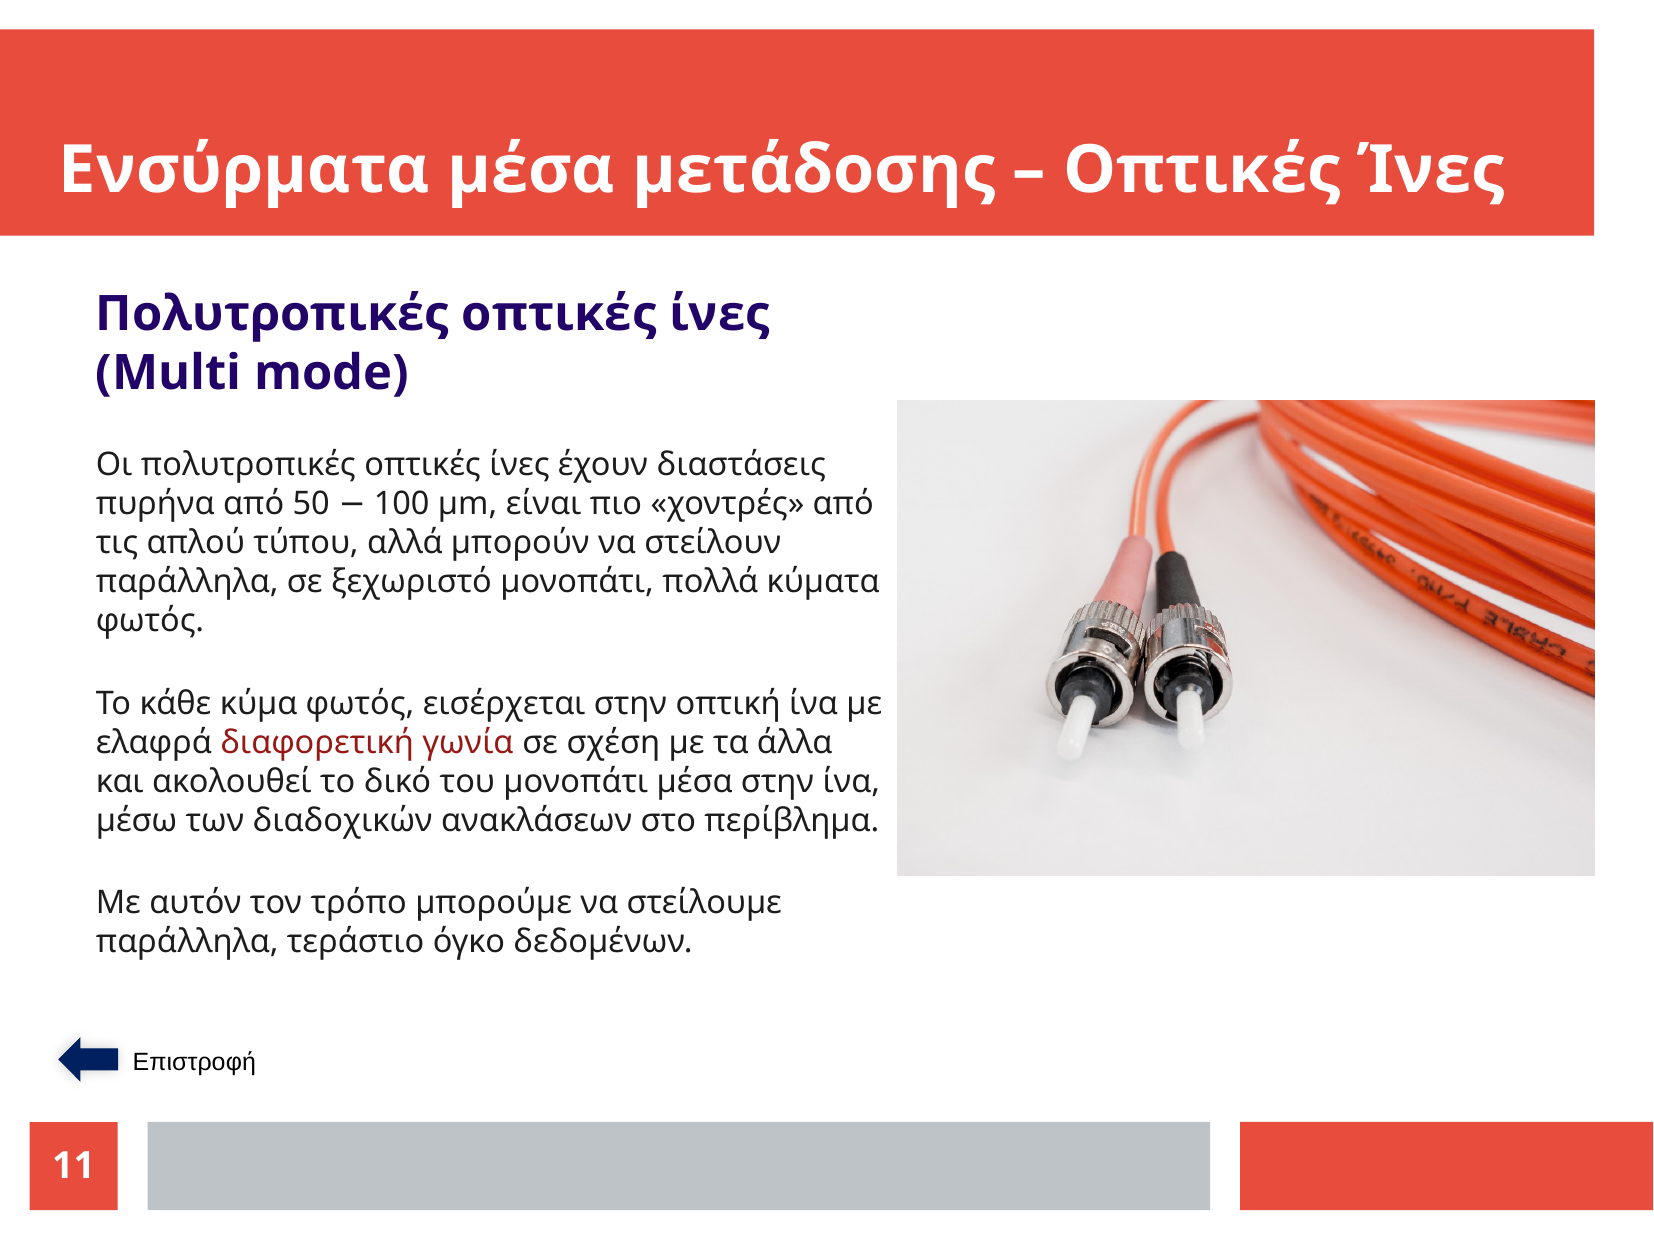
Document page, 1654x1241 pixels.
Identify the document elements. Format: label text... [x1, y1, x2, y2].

list Πολυτροπικές οπτικές ίνες (Multi mode) Οι πολυτροπικές οπτικές ίνες έχουν διαστάσεις πυρήνα από 50 − 100 μm, είναι πιο «χοντρές» από τις απλού τύπου, αλλά μπορούν να στείλουν παράλληλα, σε ξεχωριστό μονοπάτι, πολλά κύματα φωτός. Το κάθε κύμα φωτός, εισέρχεται στην οπτική ίνα με ελαφρά διαφορετική γωνία σε σχέση με τα άλλα και ακολουθεί το δικό του μονοπάτι μέσα στην ίνα, μέσω των διαδοχικών ανακλάσεων στο περίβλημα. Με αυτόν τον τρόπο μπορούμε να στείλουμε παράλληλα, τεράστιο όγκο δεδομένων. [59, 281, 886, 995]
text_box Επιστροφή [117, 1038, 279, 1084]
title Ενσύρματα μέσα μετάδοσης – Οπτικές Ίνες [59, 59, 1595, 207]
text_box [58, 1037, 117, 1082]
picture [897, 400, 1595, 876]
slide_number 11 [24, 1116, 124, 1216]
